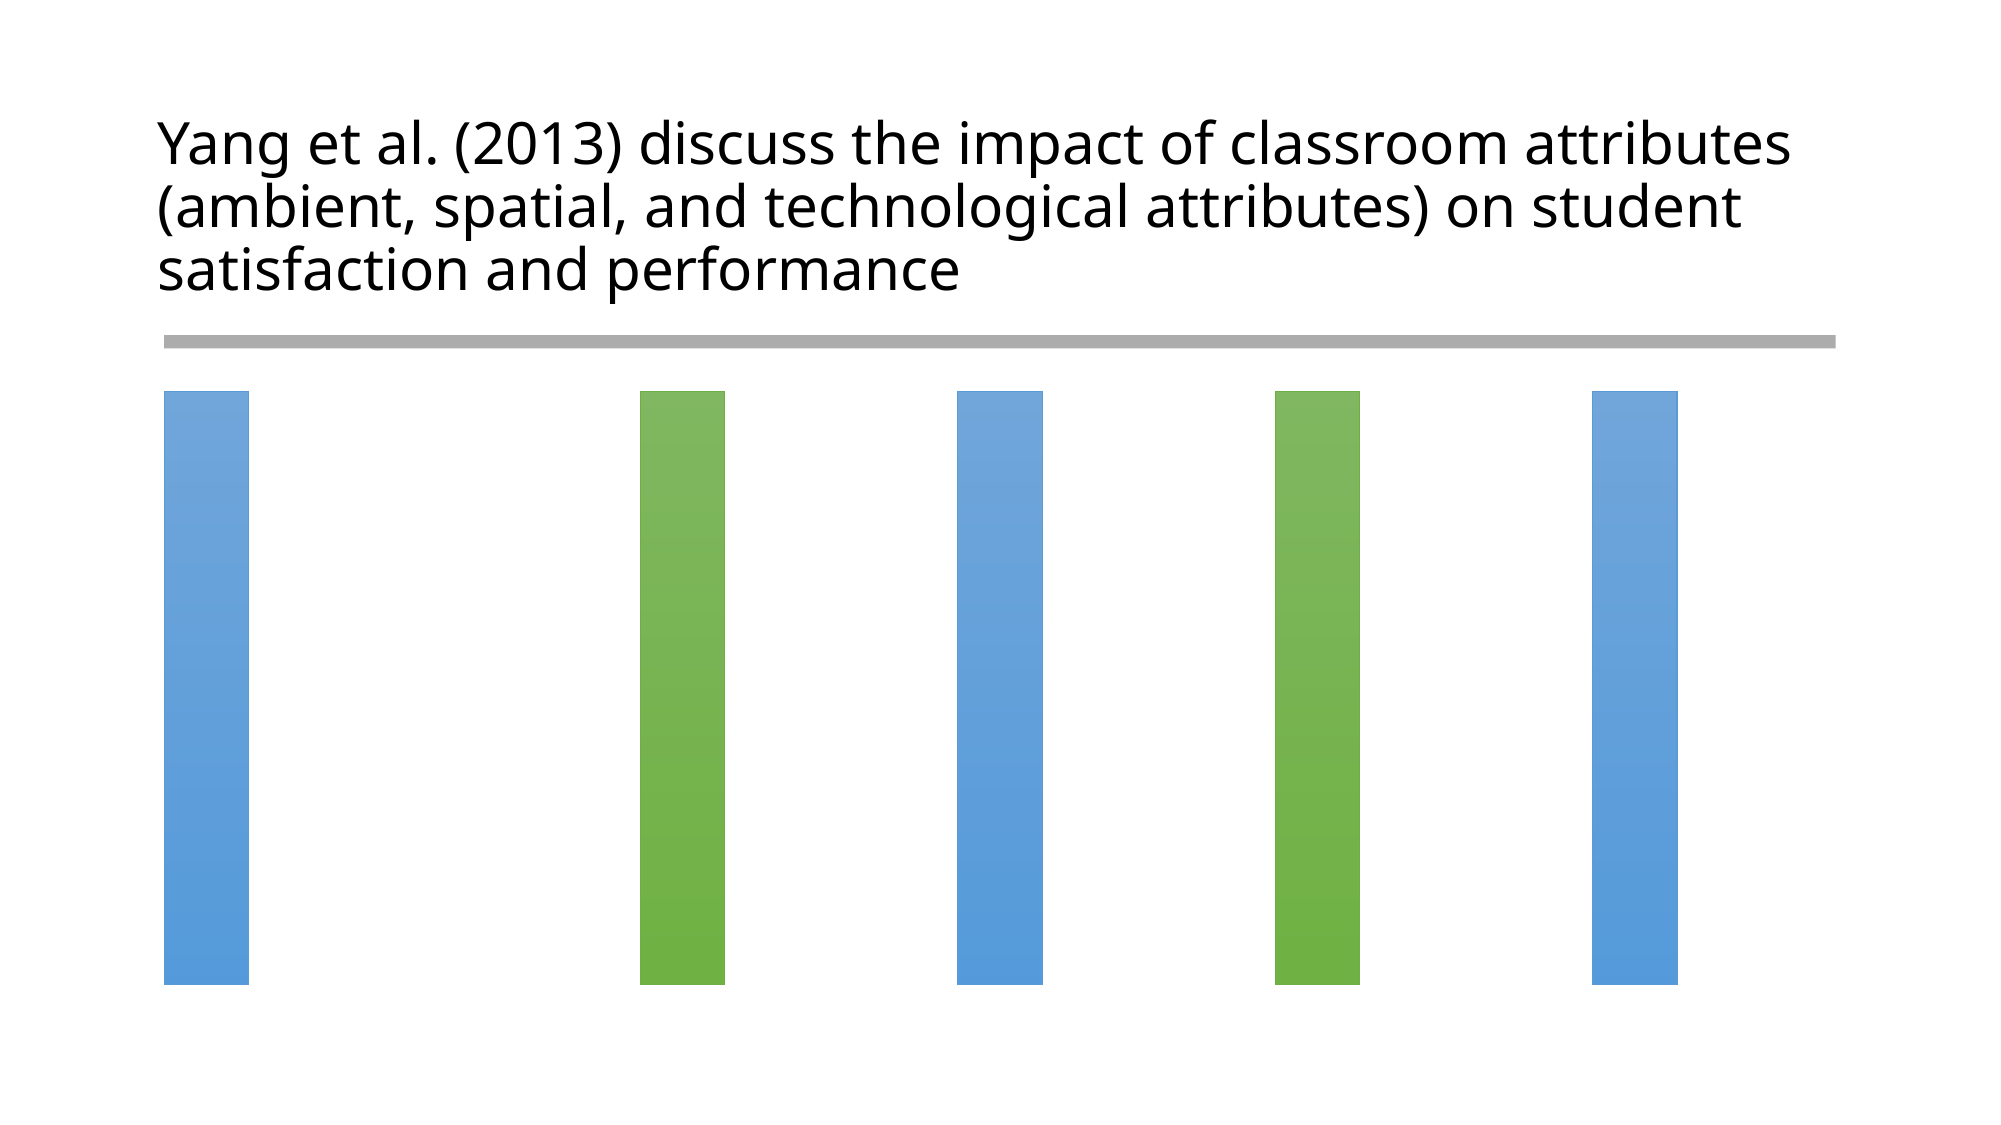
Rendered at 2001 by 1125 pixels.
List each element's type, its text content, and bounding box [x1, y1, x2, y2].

title Yang et al. (2013) discuss the impact of classroom attributes (ambient, spatial, and technological attributes) on student satisfaction and performance [142, 99, 1858, 317]
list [164, 391, 1836, 985]
text_box [163, 334, 1837, 349]
